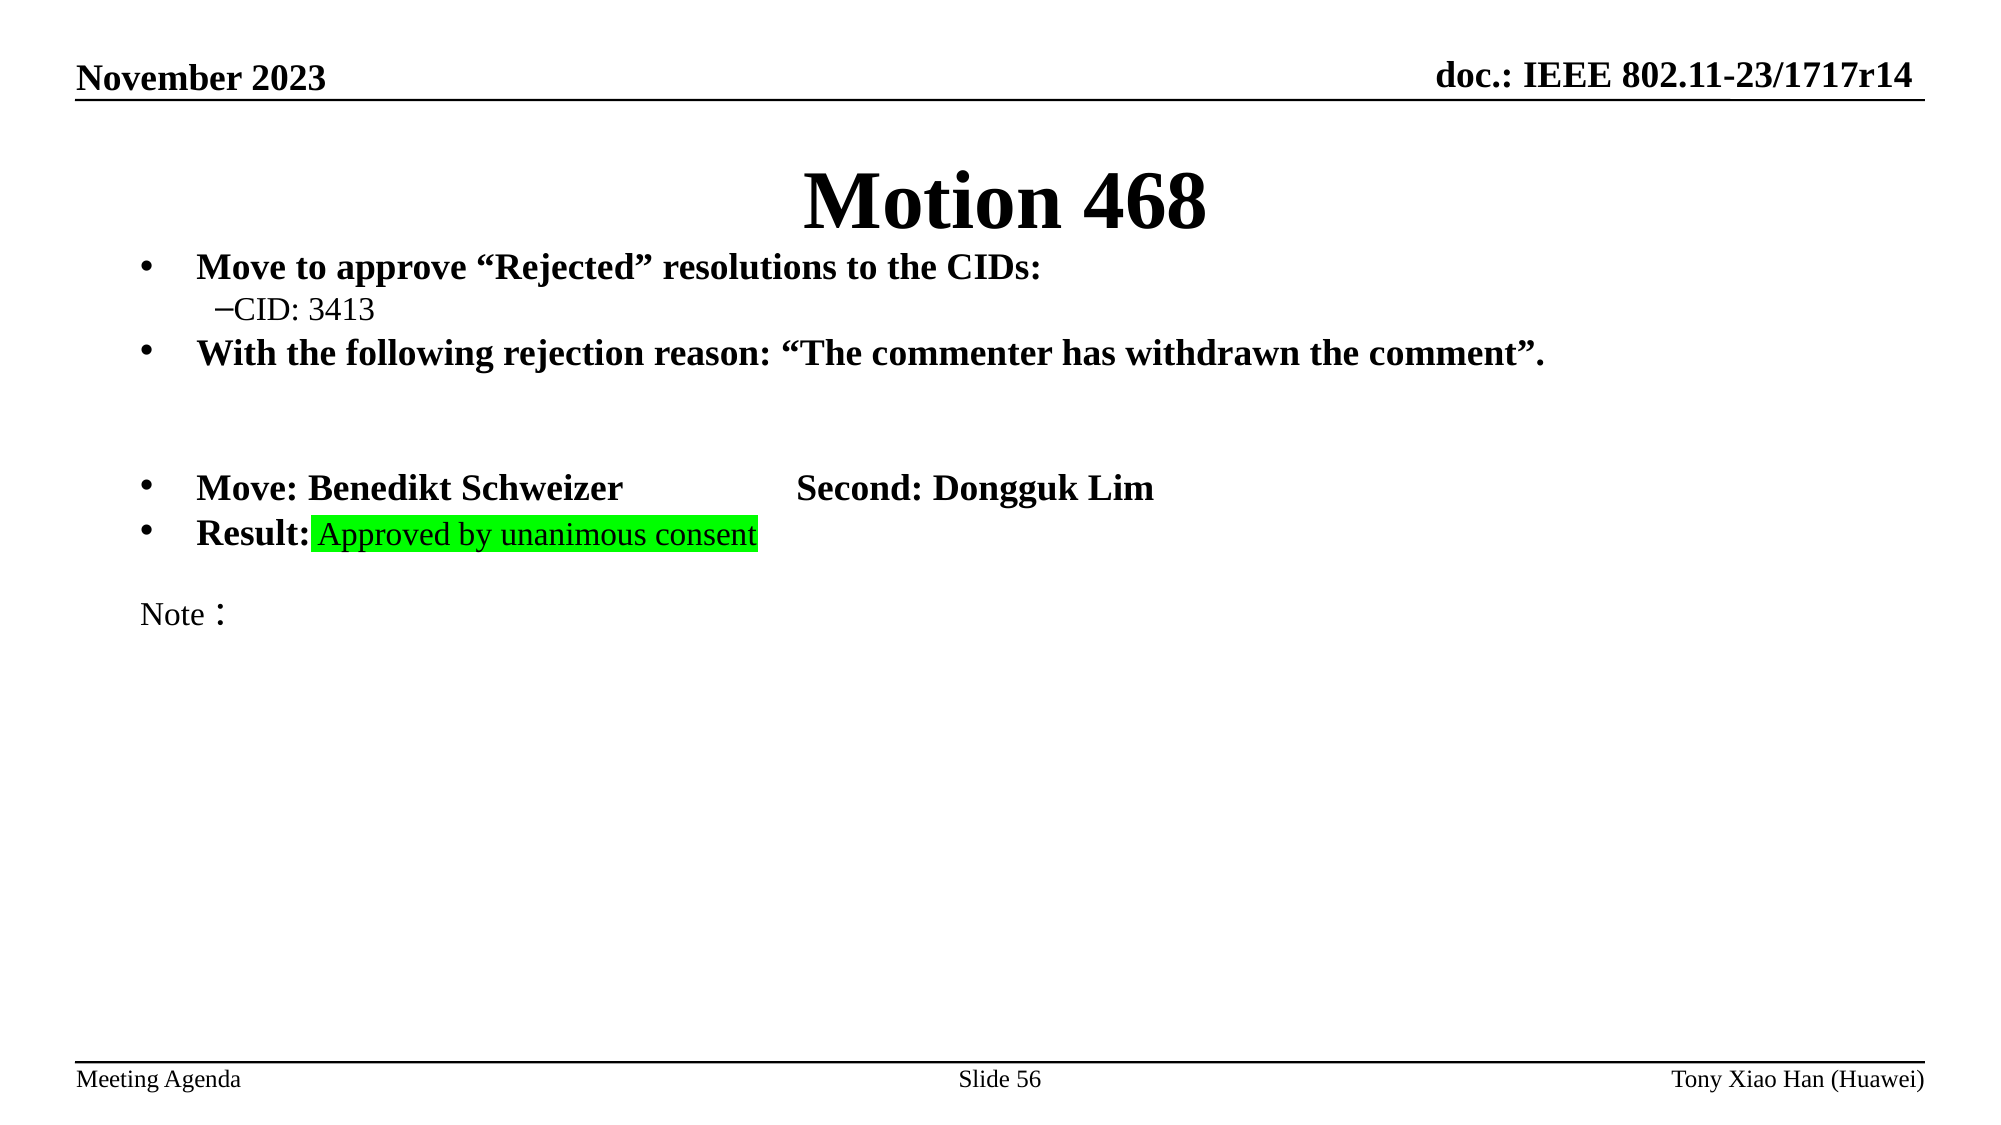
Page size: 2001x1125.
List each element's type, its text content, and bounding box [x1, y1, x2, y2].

text_box Move to approve “Rejected” resolutions to the CIDs: CID: 3413 With the following rejection reason: “The commenter has withdrawn the comment”. Move: Benedikt Schweizer Second: Dongguk Lim Result: Approved by unanimous consent Note： [125, 212, 1888, 988]
text_box Motion 468 [368, 137, 1644, 212]
